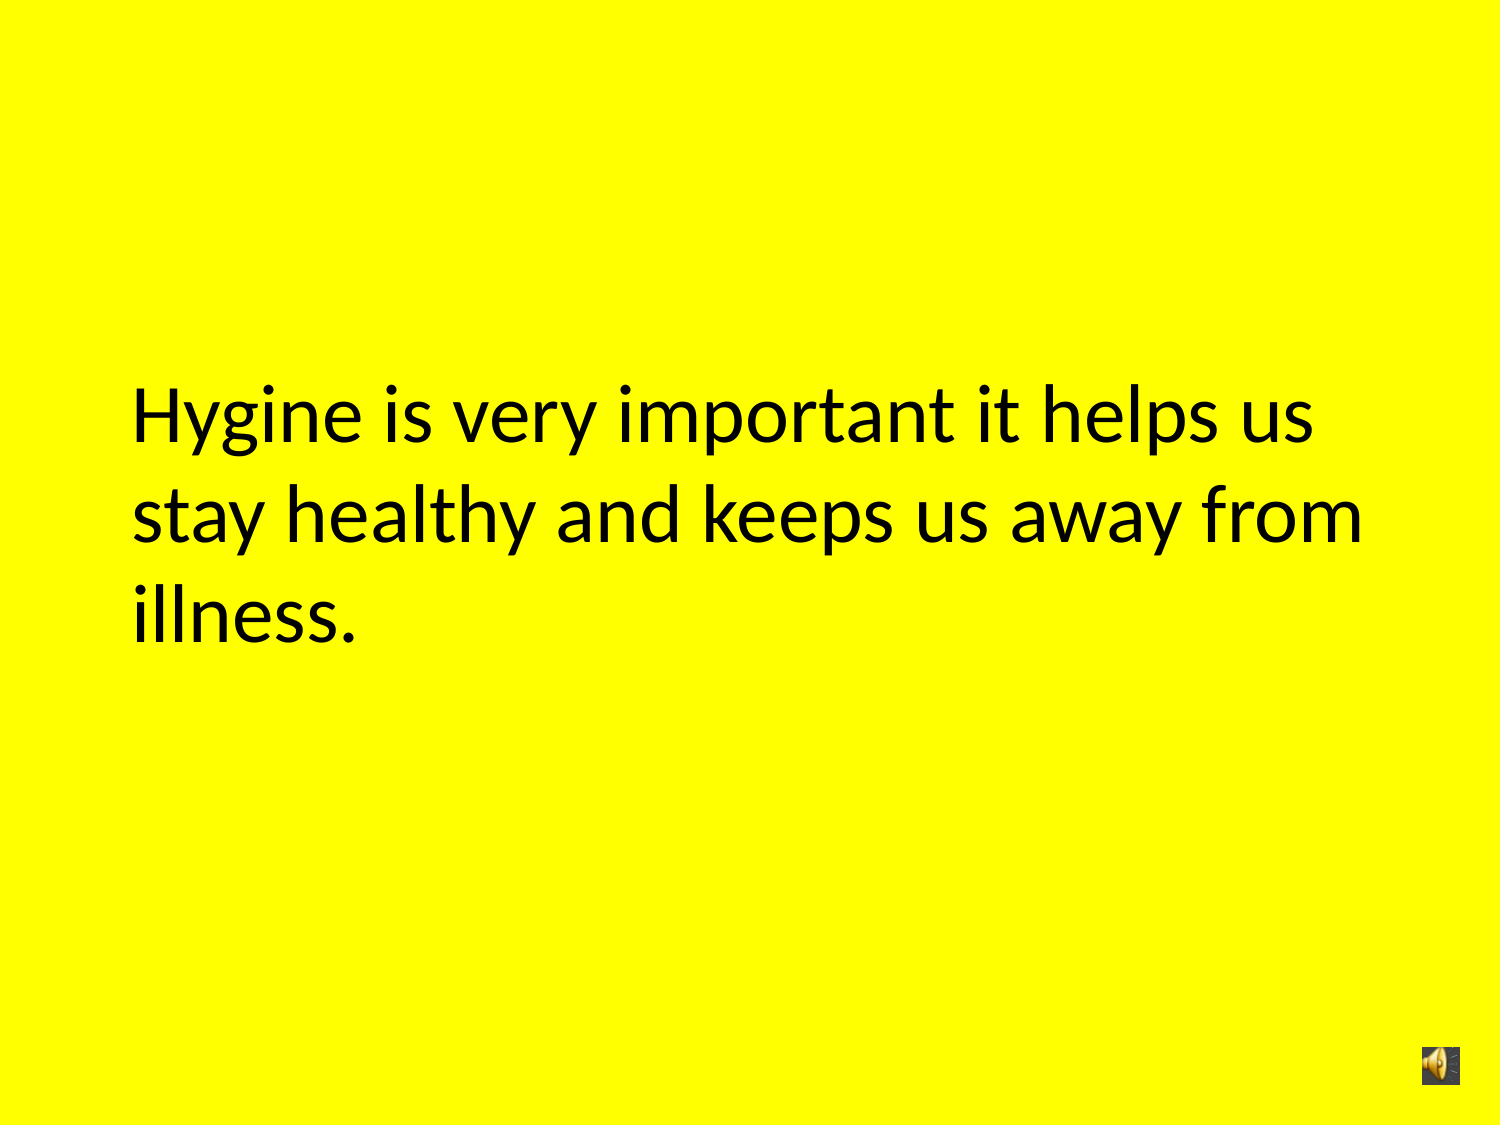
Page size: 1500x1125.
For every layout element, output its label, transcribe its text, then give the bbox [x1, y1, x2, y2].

text_box Hygine is very important it helps us stay healthy and keeps us away from illness. [117, 351, 1383, 667]
picture [1420, 1045, 1462, 1087]
